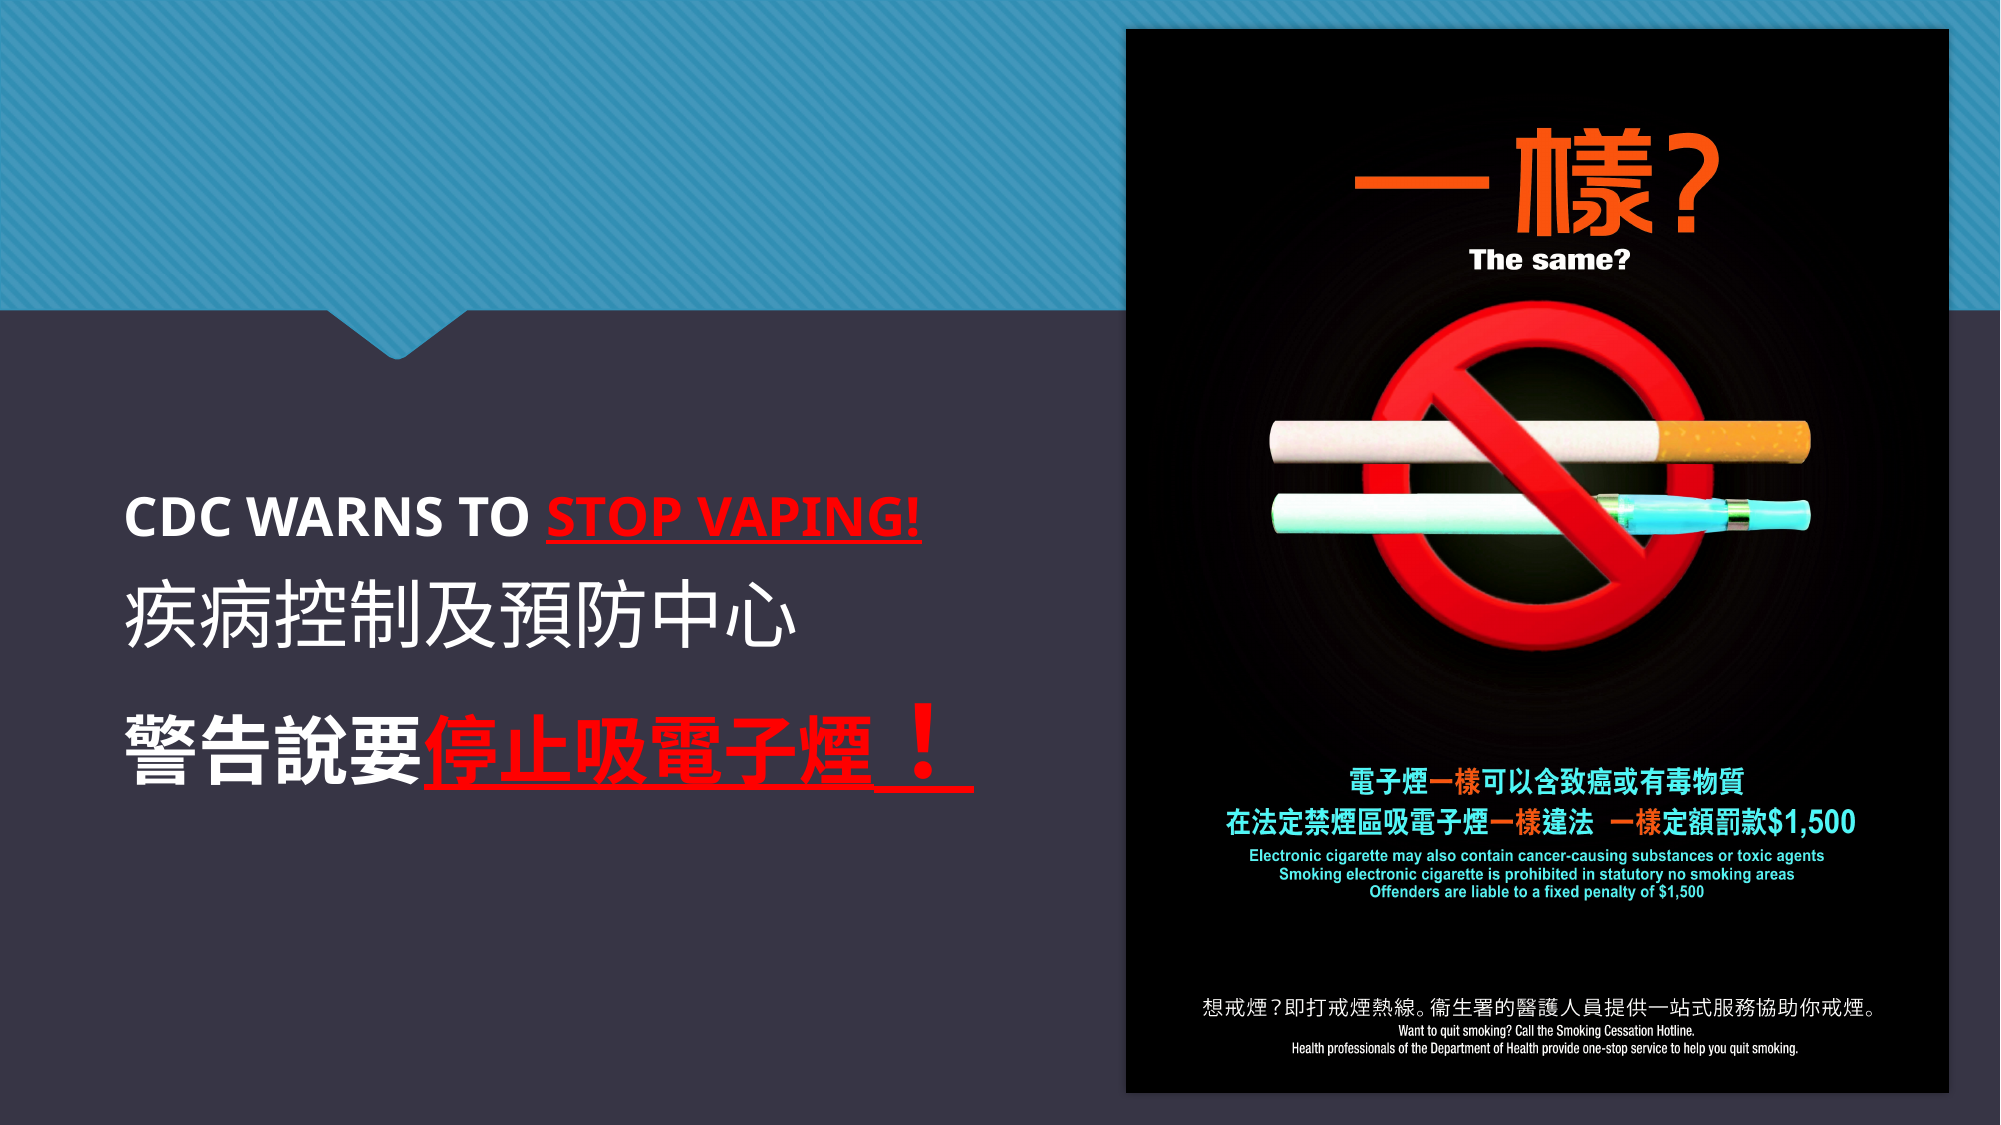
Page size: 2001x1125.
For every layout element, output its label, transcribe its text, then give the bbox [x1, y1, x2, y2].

picture [1126, 29, 1949, 1094]
text_box CDC warns to stop vaping! 疾病控制及預防中心 警告說要停止吸電子煙！ [108, 402, 1089, 878]
